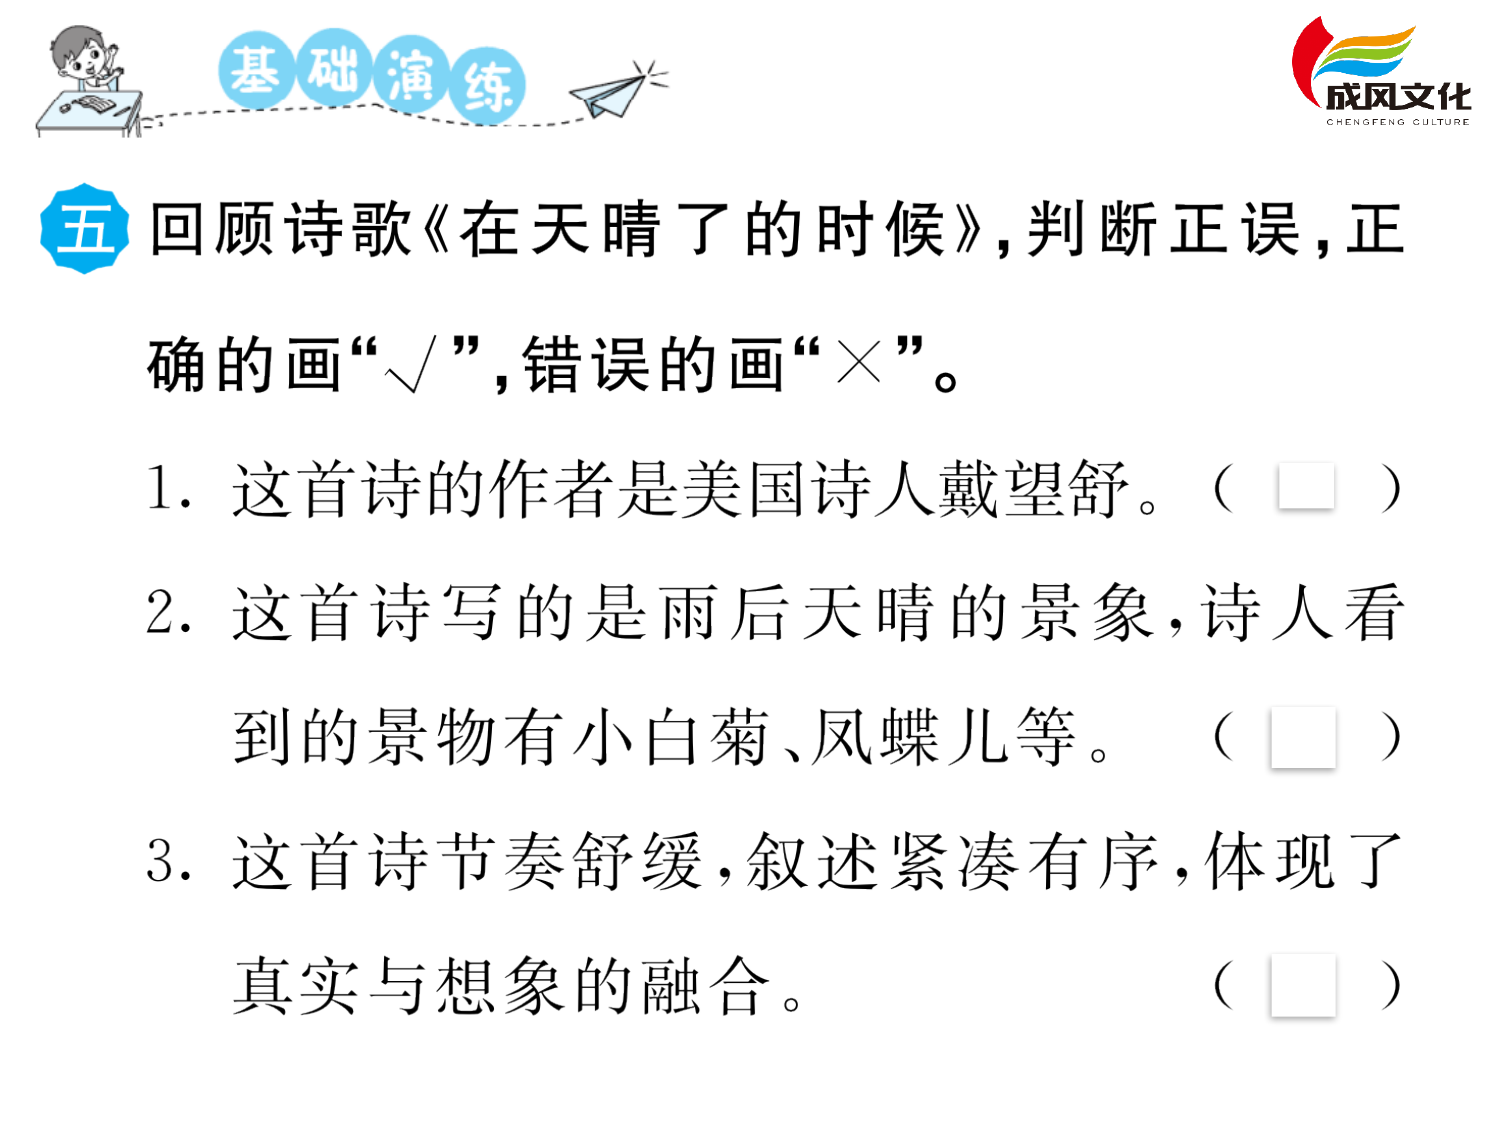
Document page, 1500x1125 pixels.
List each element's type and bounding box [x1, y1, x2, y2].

picture [35, 176, 1453, 1031]
picture [1281, 0, 1489, 136]
picture [29, 10, 680, 149]
